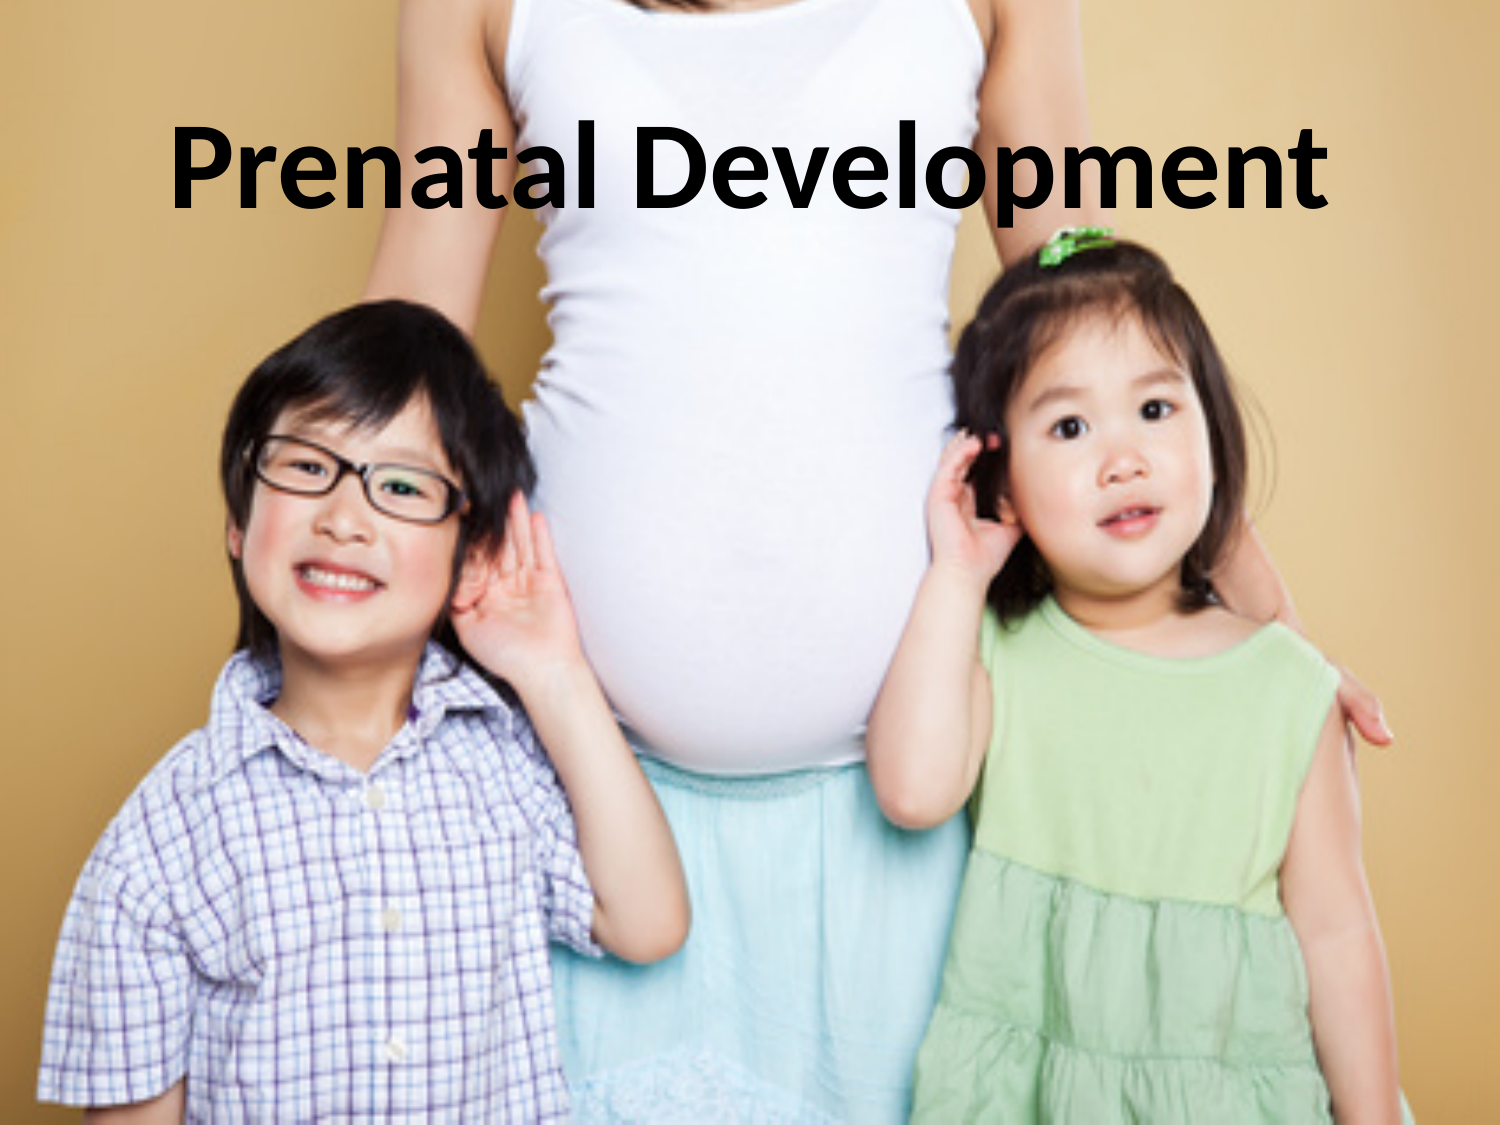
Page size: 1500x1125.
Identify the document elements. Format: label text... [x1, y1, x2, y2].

picture [0, 0, 1500, 1125]
title Prenatal Development [112, 37, 1388, 279]
